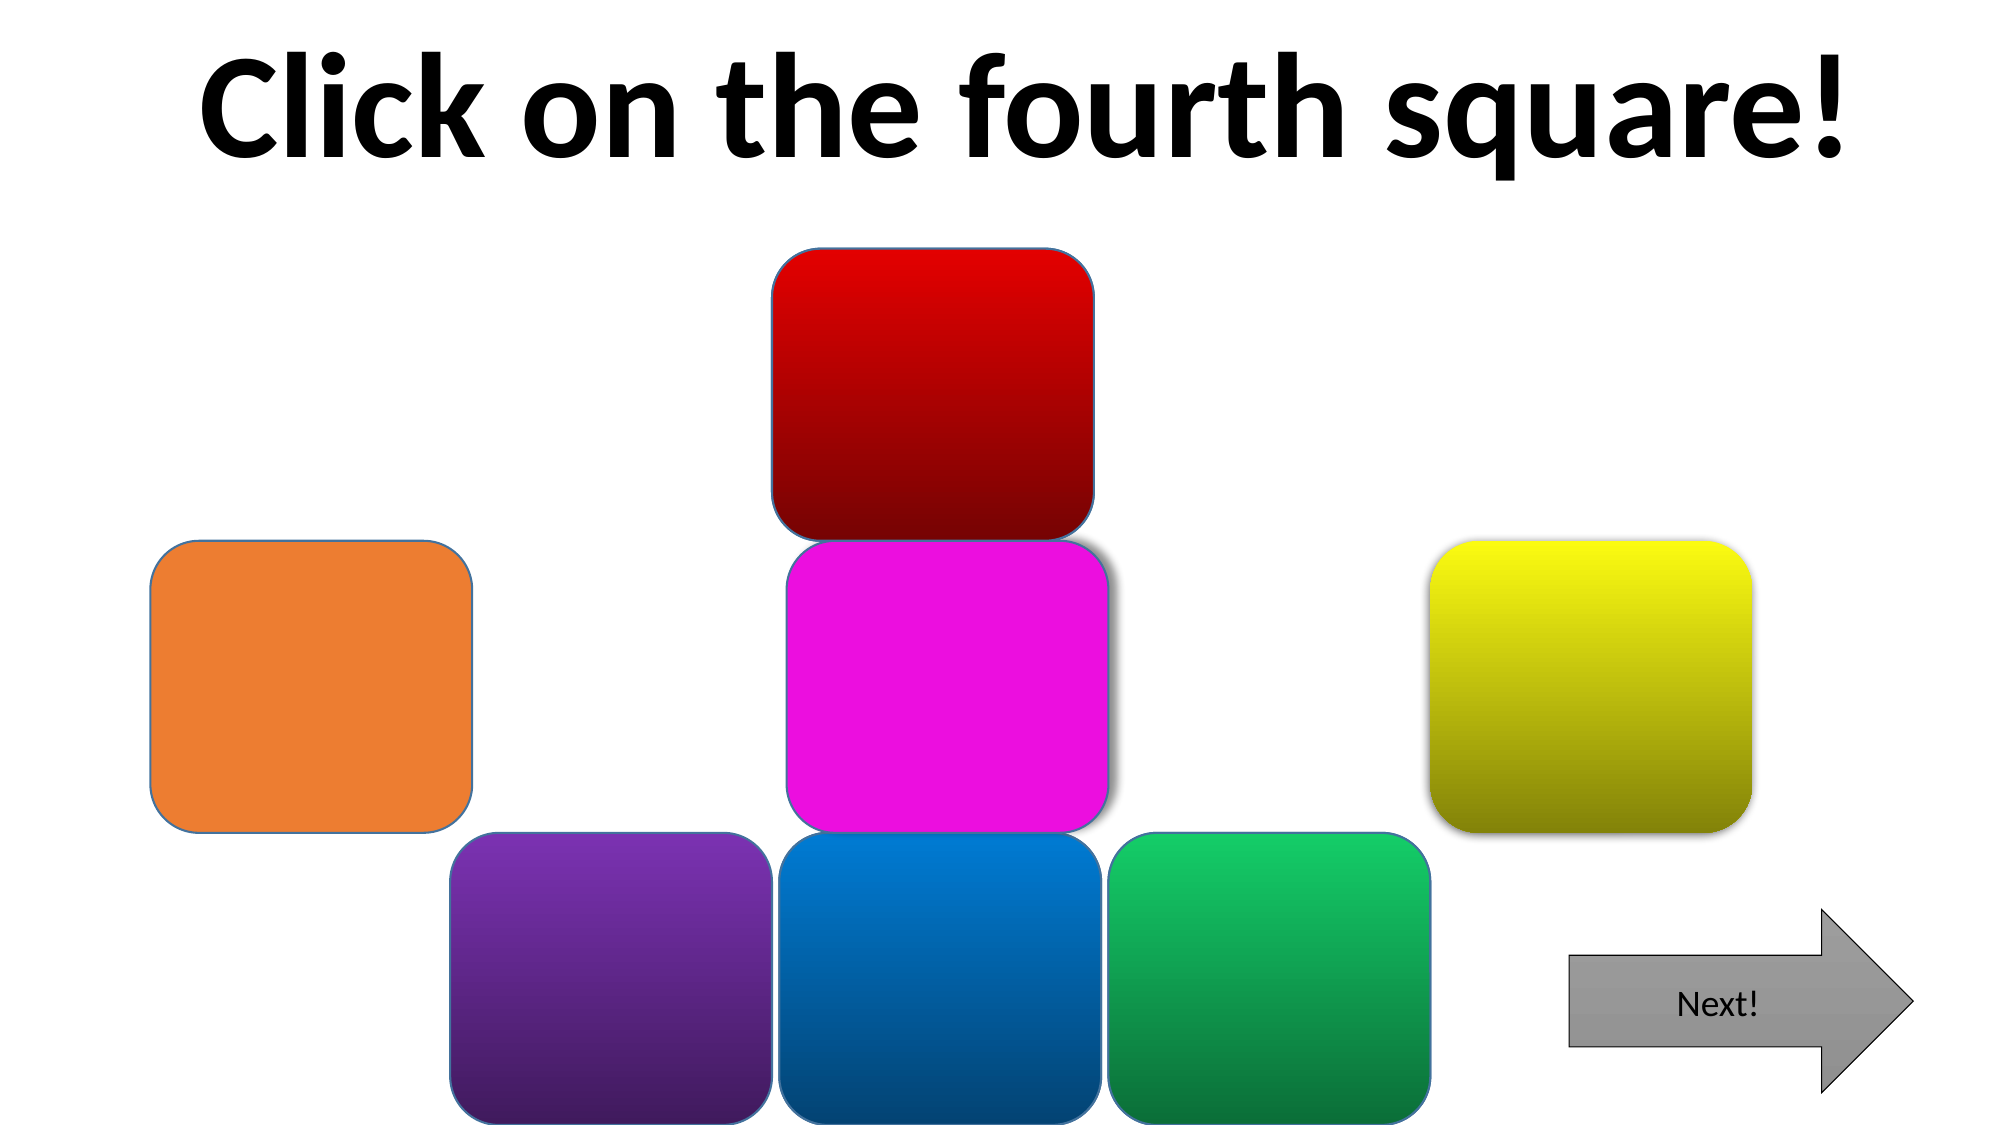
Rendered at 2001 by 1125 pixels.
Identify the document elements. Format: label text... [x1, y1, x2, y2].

text_box [778, 832, 1103, 1125]
text_box [149, 539, 474, 834]
text_box [770, 247, 1095, 542]
text_box [1430, 540, 1753, 833]
text_box Click on the fourth square! [184, 0, 1871, 195]
text_box [449, 831, 774, 1125]
text_box [1107, 831, 1432, 1125]
text_box [785, 539, 1110, 834]
text_box Next! [1568, 908, 1915, 1094]
